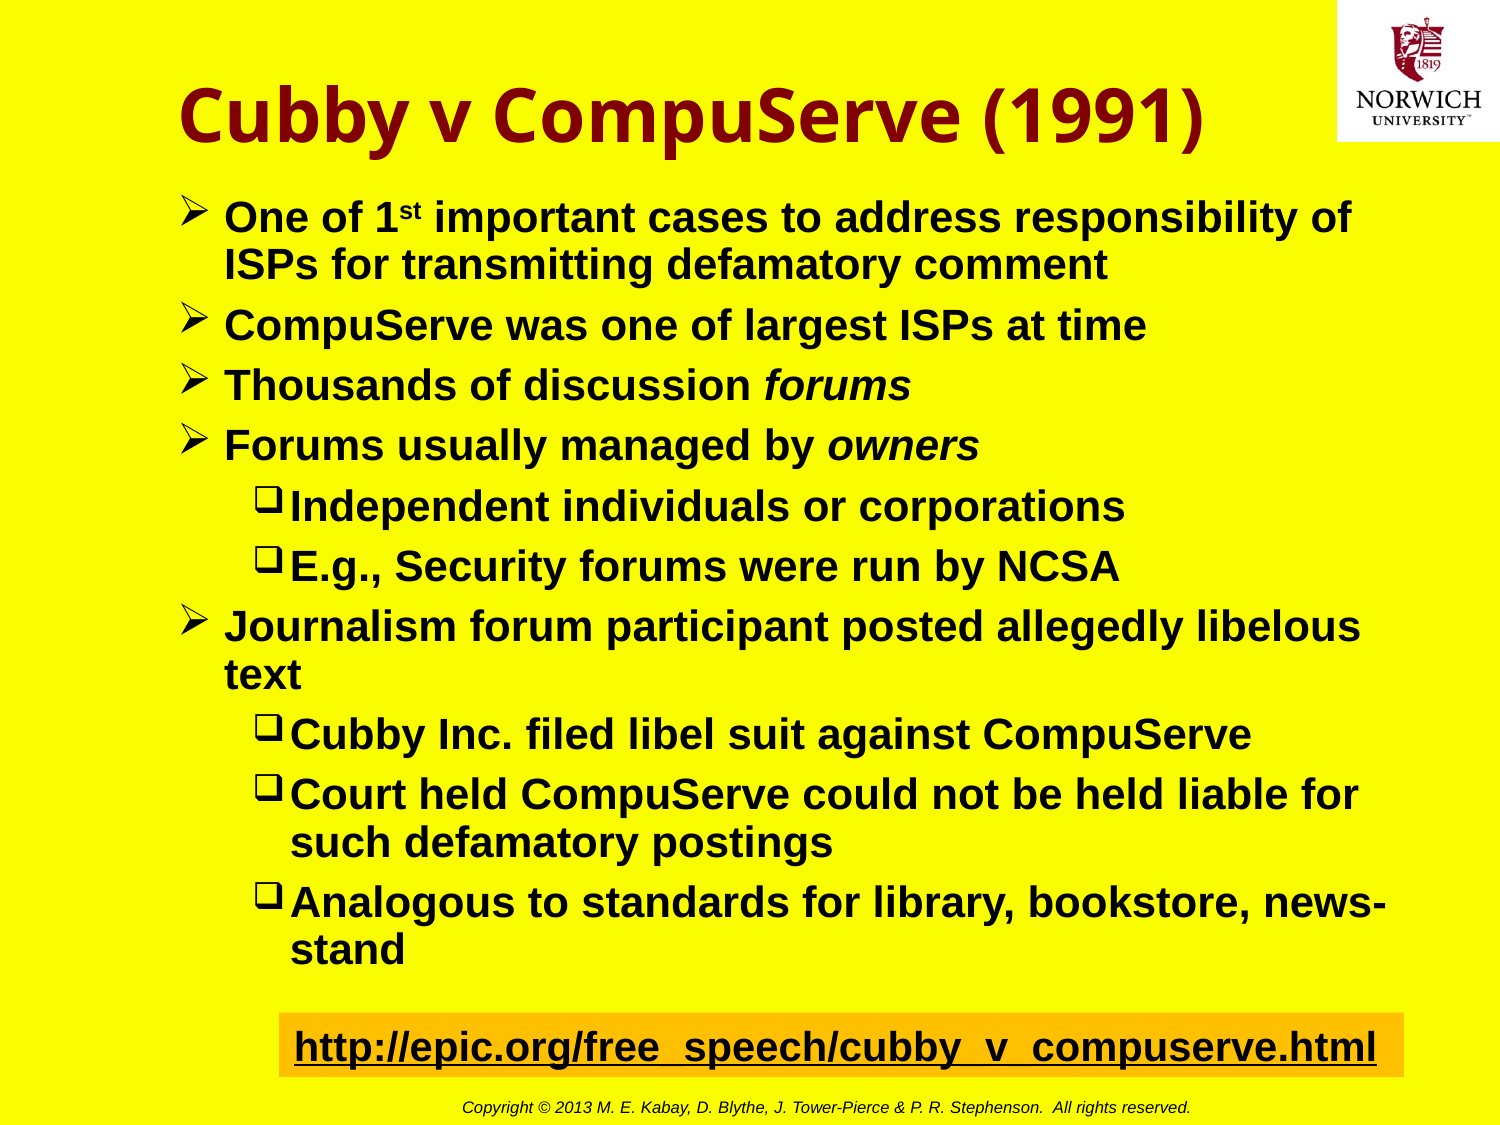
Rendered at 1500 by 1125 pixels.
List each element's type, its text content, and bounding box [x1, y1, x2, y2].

title Cubby v CompuServe (1991) [161, 24, 1339, 186]
text_box http://epic.org/free_speech/cubby_v_compuserve.html [279, 1012, 1404, 1078]
list One of 1st important cases to address responsibility of ISPs for transmitting defamatory comment CompuServe was one of largest ISPs at time Thousands of discussion forums Forums usually managed by owners Independent individuals or corporations E.g., Security forums were run by NCSA Journalism forum participant posted allegedly libelous text Cubby Inc. filed libel suit against CompuServe Court held CompuServe could not be held liable for such defamatory postings Analogous to standards for library, bookstore, news-stand [161, 186, 1451, 1013]
picture [1337, 0, 1500, 142]
